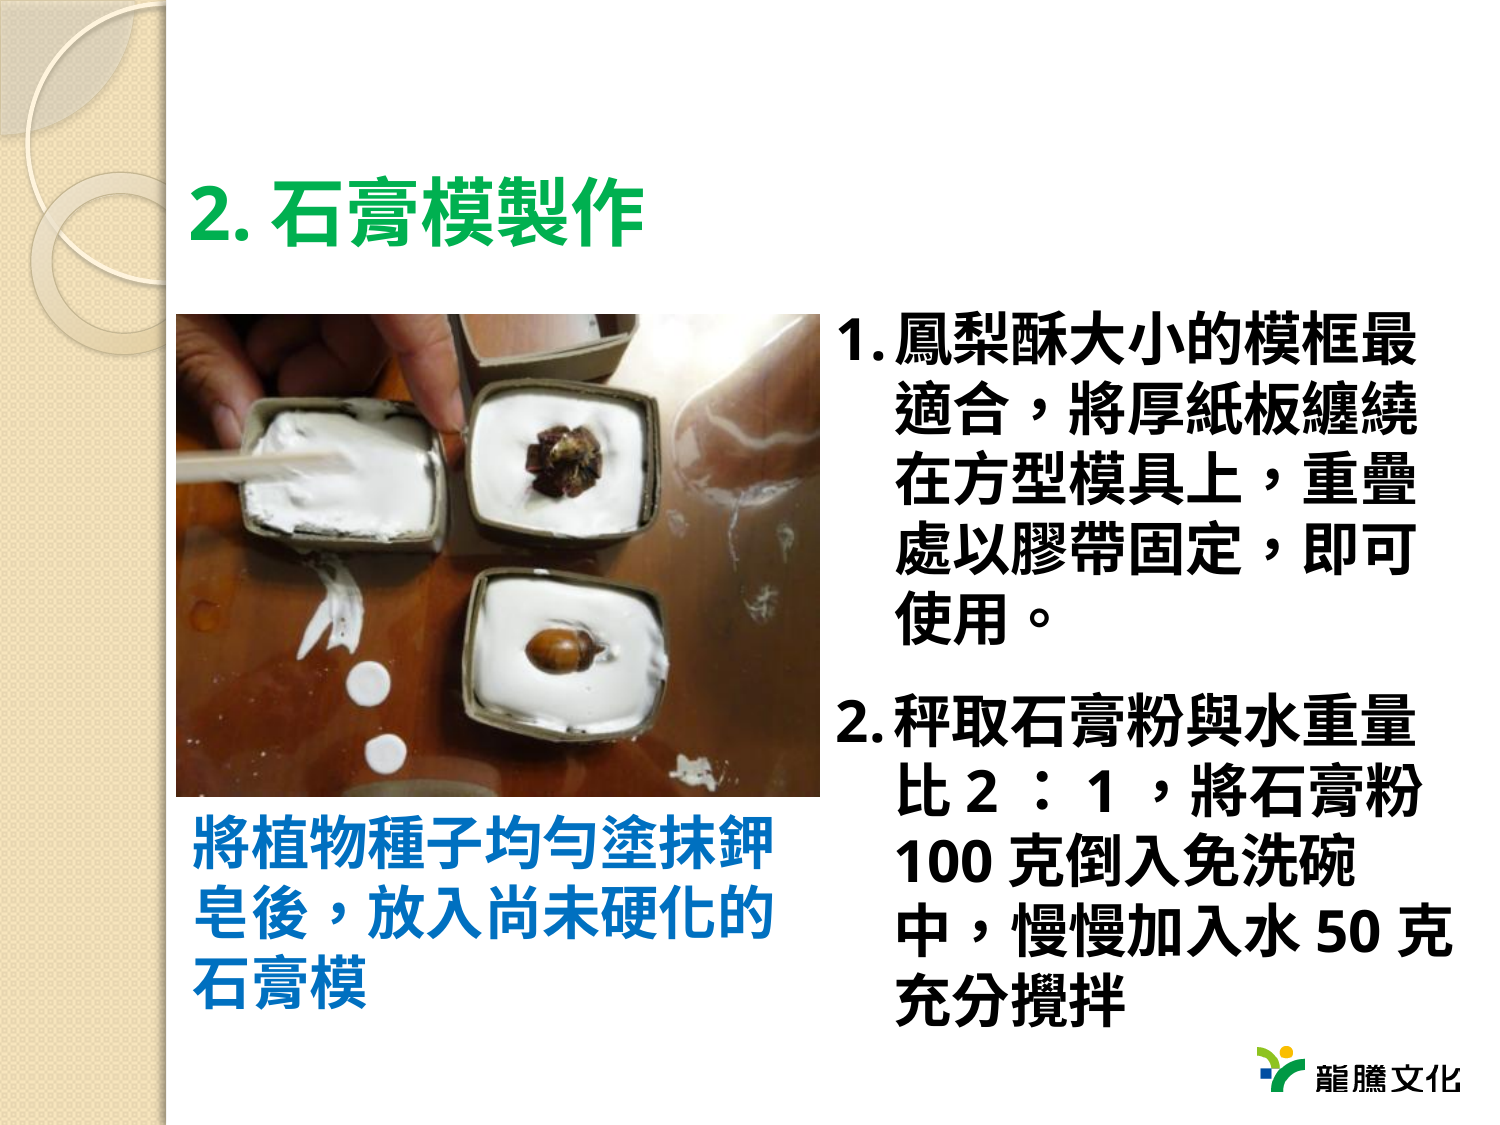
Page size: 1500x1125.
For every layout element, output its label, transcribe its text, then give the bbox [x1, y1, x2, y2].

text_box 鳳梨酥大小的模框最適合，將厚紙板纏繞在方型模具上，重疊處以膠帶固定，即可使用。 [820, 294, 1454, 646]
picture [176, 314, 820, 797]
text_box 將植物種子均勻塗抹鉀皂後，放入尚未硬化的石膏模 [177, 807, 820, 1024]
text_box 秤取石膏粉與水重量比2：1，將石膏粉100克倒入免洗碗中，慢慢加入水50克充分攪拌 [820, 646, 1483, 1042]
text_box 2.石膏模製作 [173, 158, 661, 264]
picture [1257, 1046, 1460, 1092]
